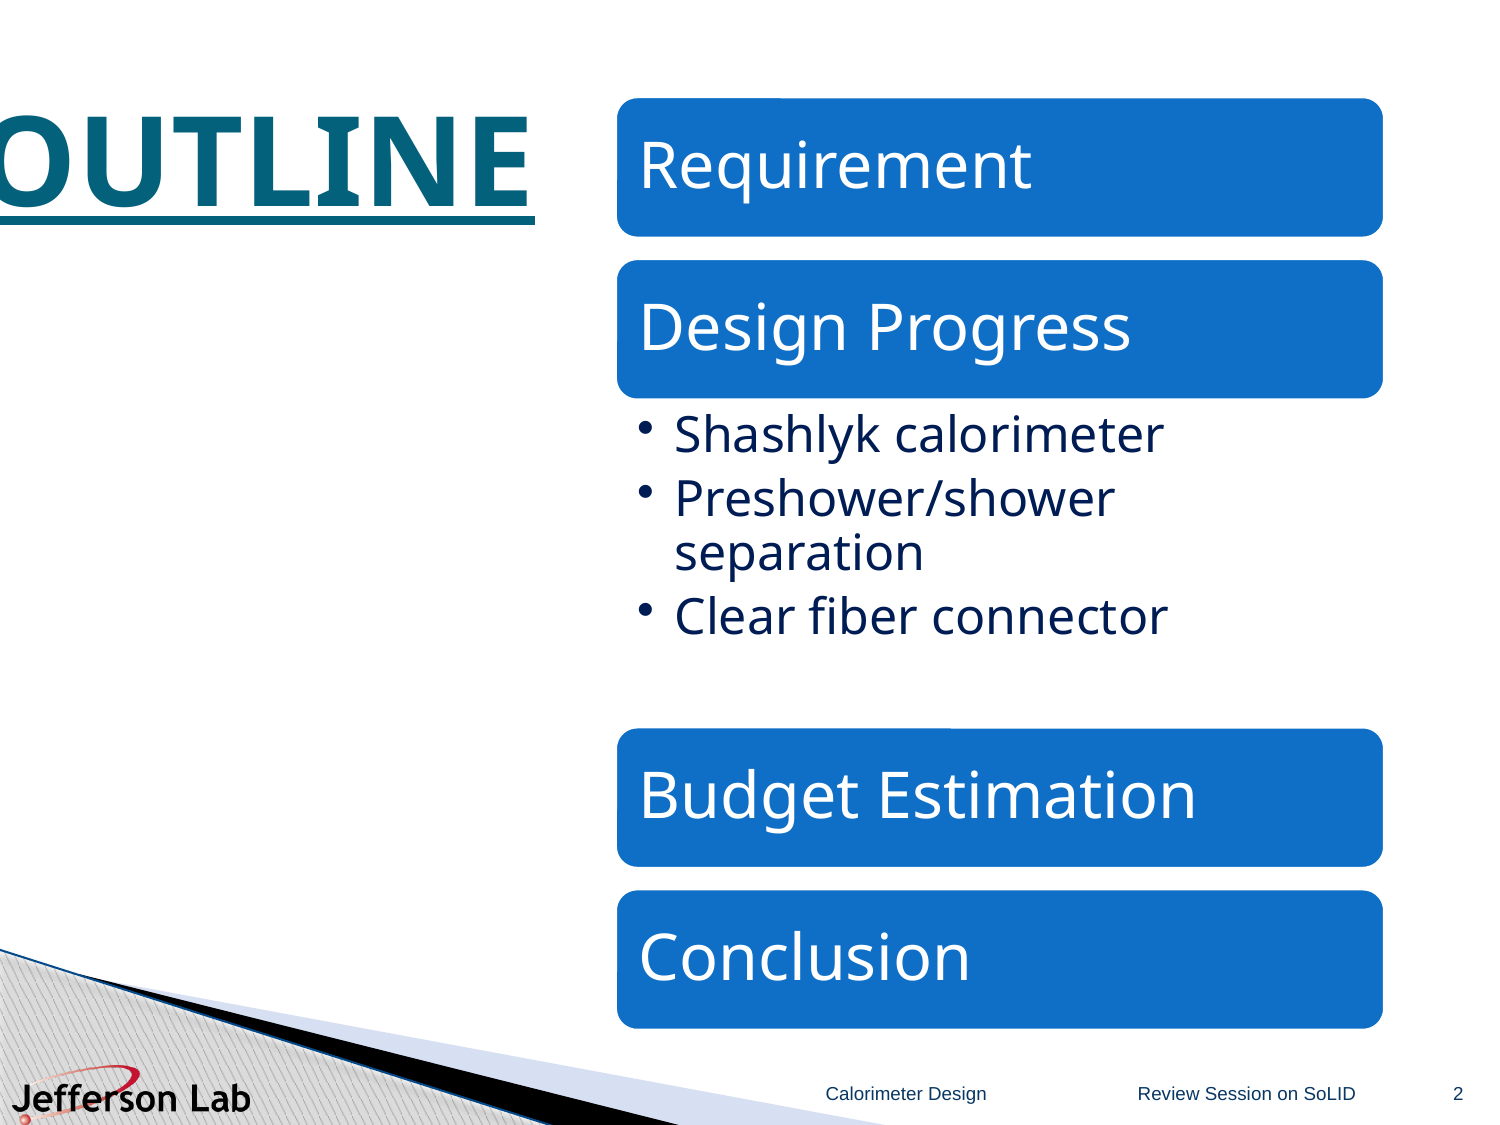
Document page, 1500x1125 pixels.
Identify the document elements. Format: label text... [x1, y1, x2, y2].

slide_number 2 [1418, 1051, 1479, 1112]
title Outline [0, 62, 550, 250]
footer Calorimeter Design [737, 1063, 1075, 1112]
slide_number Review Session on SoLID [1075, 1051, 1418, 1112]
picture [12, 1065, 250, 1125]
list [612, 76, 1388, 1051]
